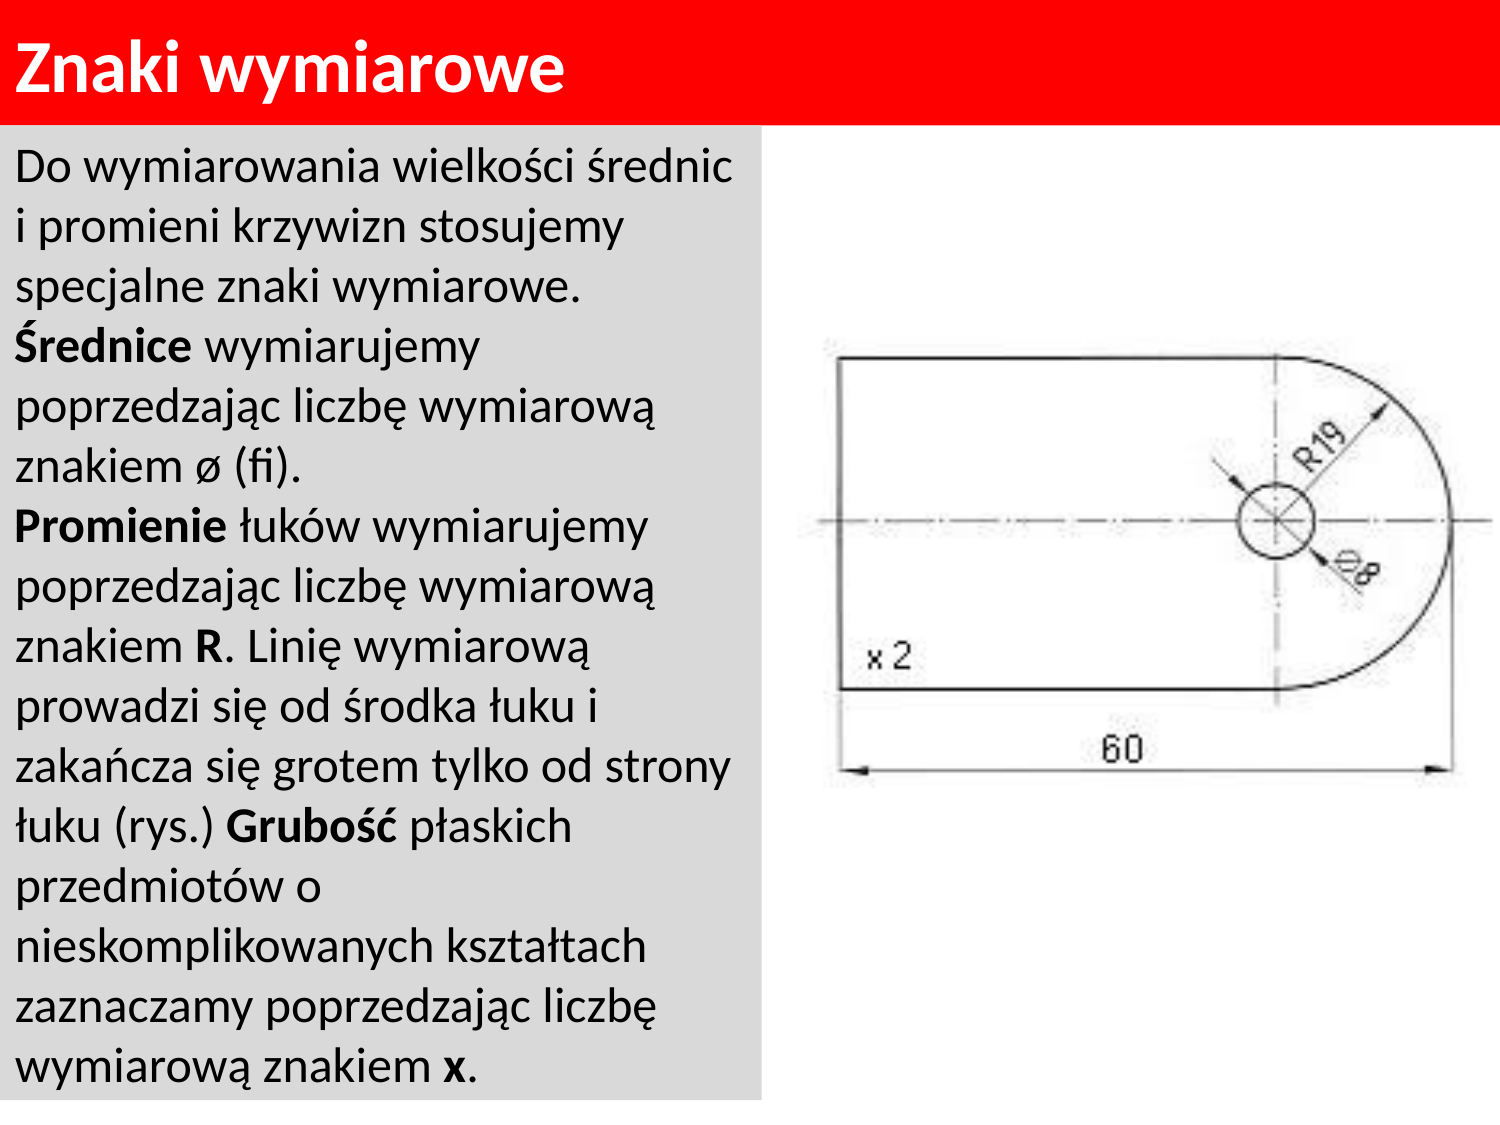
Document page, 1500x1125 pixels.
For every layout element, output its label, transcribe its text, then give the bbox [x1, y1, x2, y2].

picture [773, 314, 1500, 870]
text_box Znaki wymiarowe [0, 0, 1500, 126]
text_box Do wymiarowania wielkości średnic i promieni krzywizn stosujemy specjalne znaki wymiarowe. Średnice wymiarujemy poprzedzając liczbę wymiarową znakiem ø (fi). Promienie łuków wymiarujemy poprzedzając liczbę wymiarową znakiem R. Linię wymiarową prowadzi się od środka łuku i zakańcza się grotem tylko od strony łuku (rys.) Grubość płaskich przedmiotów o nieskomplikowanych kształtach zaznaczamy poprzedzając liczbę wymiarową znakiem x. [0, 125, 762, 1101]
